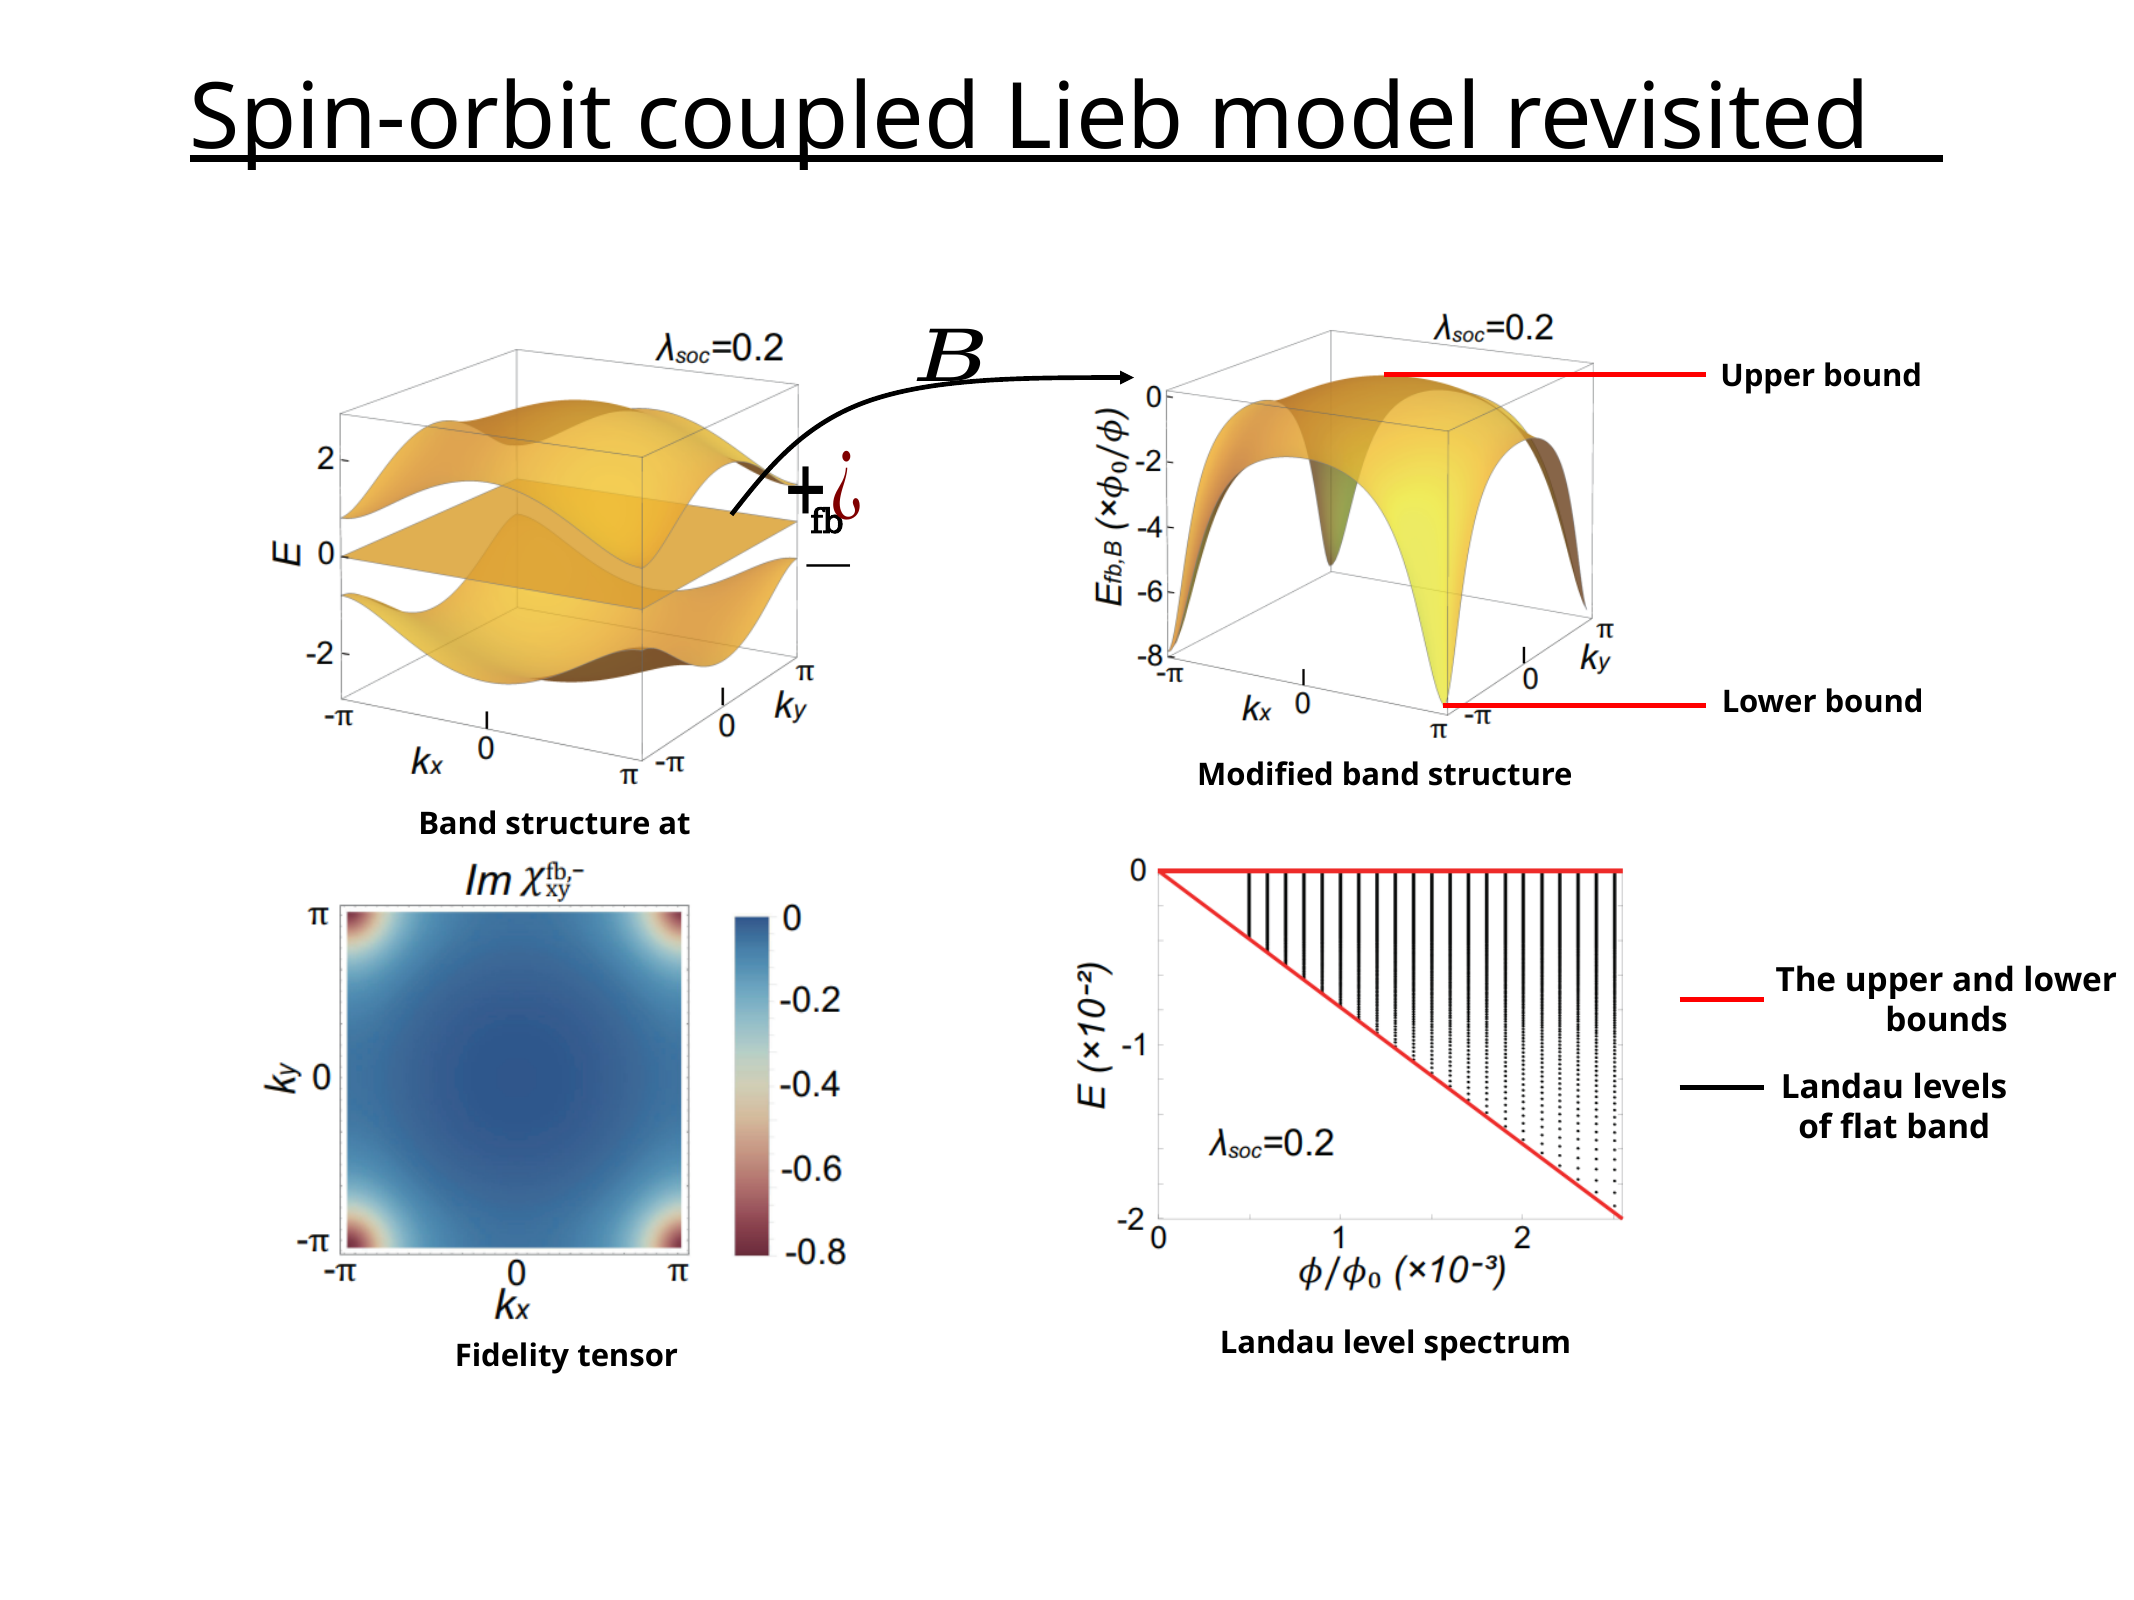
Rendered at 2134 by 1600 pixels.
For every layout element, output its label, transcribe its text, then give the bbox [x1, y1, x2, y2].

picture [260, 857, 857, 1329]
text_box [824, 376, 1082, 484]
text_box Lower bound [1707, 673, 1939, 726]
picture [1070, 849, 1634, 1302]
text_box Spin-orbit coupled Lieb model revisited [0, 48, 2134, 175]
text_box fb [824, 491, 859, 547]
picture [260, 323, 824, 804]
text_box Landau levels of flat band [1766, 1057, 2023, 1153]
text_box Landau level spectrum [1204, 1315, 1586, 1368]
picture [1082, 307, 1622, 754]
text_box Fidelity tensor [439, 1329, 693, 1381]
text_box The upper and lower bounds [1760, 951, 2133, 1046]
text_box Upper bound [1705, 347, 1937, 400]
text_box Modified band structure [1182, 754, 1588, 799]
